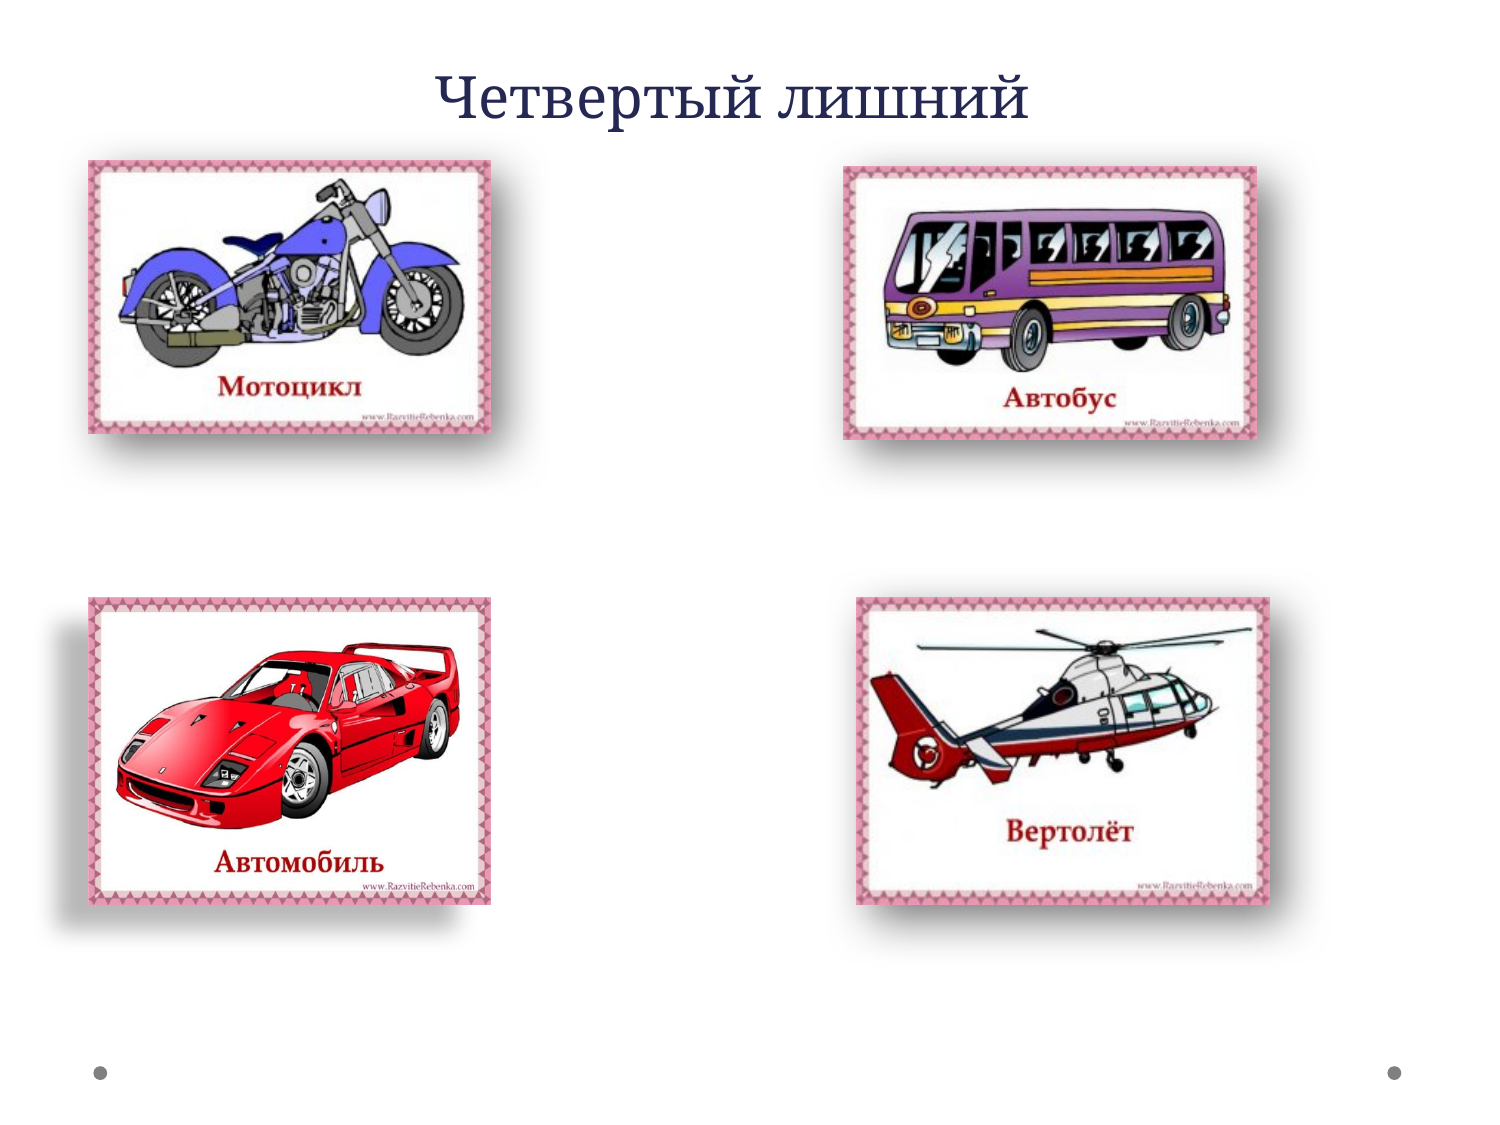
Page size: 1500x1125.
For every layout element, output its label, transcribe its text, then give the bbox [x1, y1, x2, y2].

title Четвертый лишний [230, 19, 1235, 138]
picture [87, 160, 491, 435]
picture [87, 597, 491, 906]
picture [855, 597, 1271, 906]
picture [842, 165, 1258, 440]
